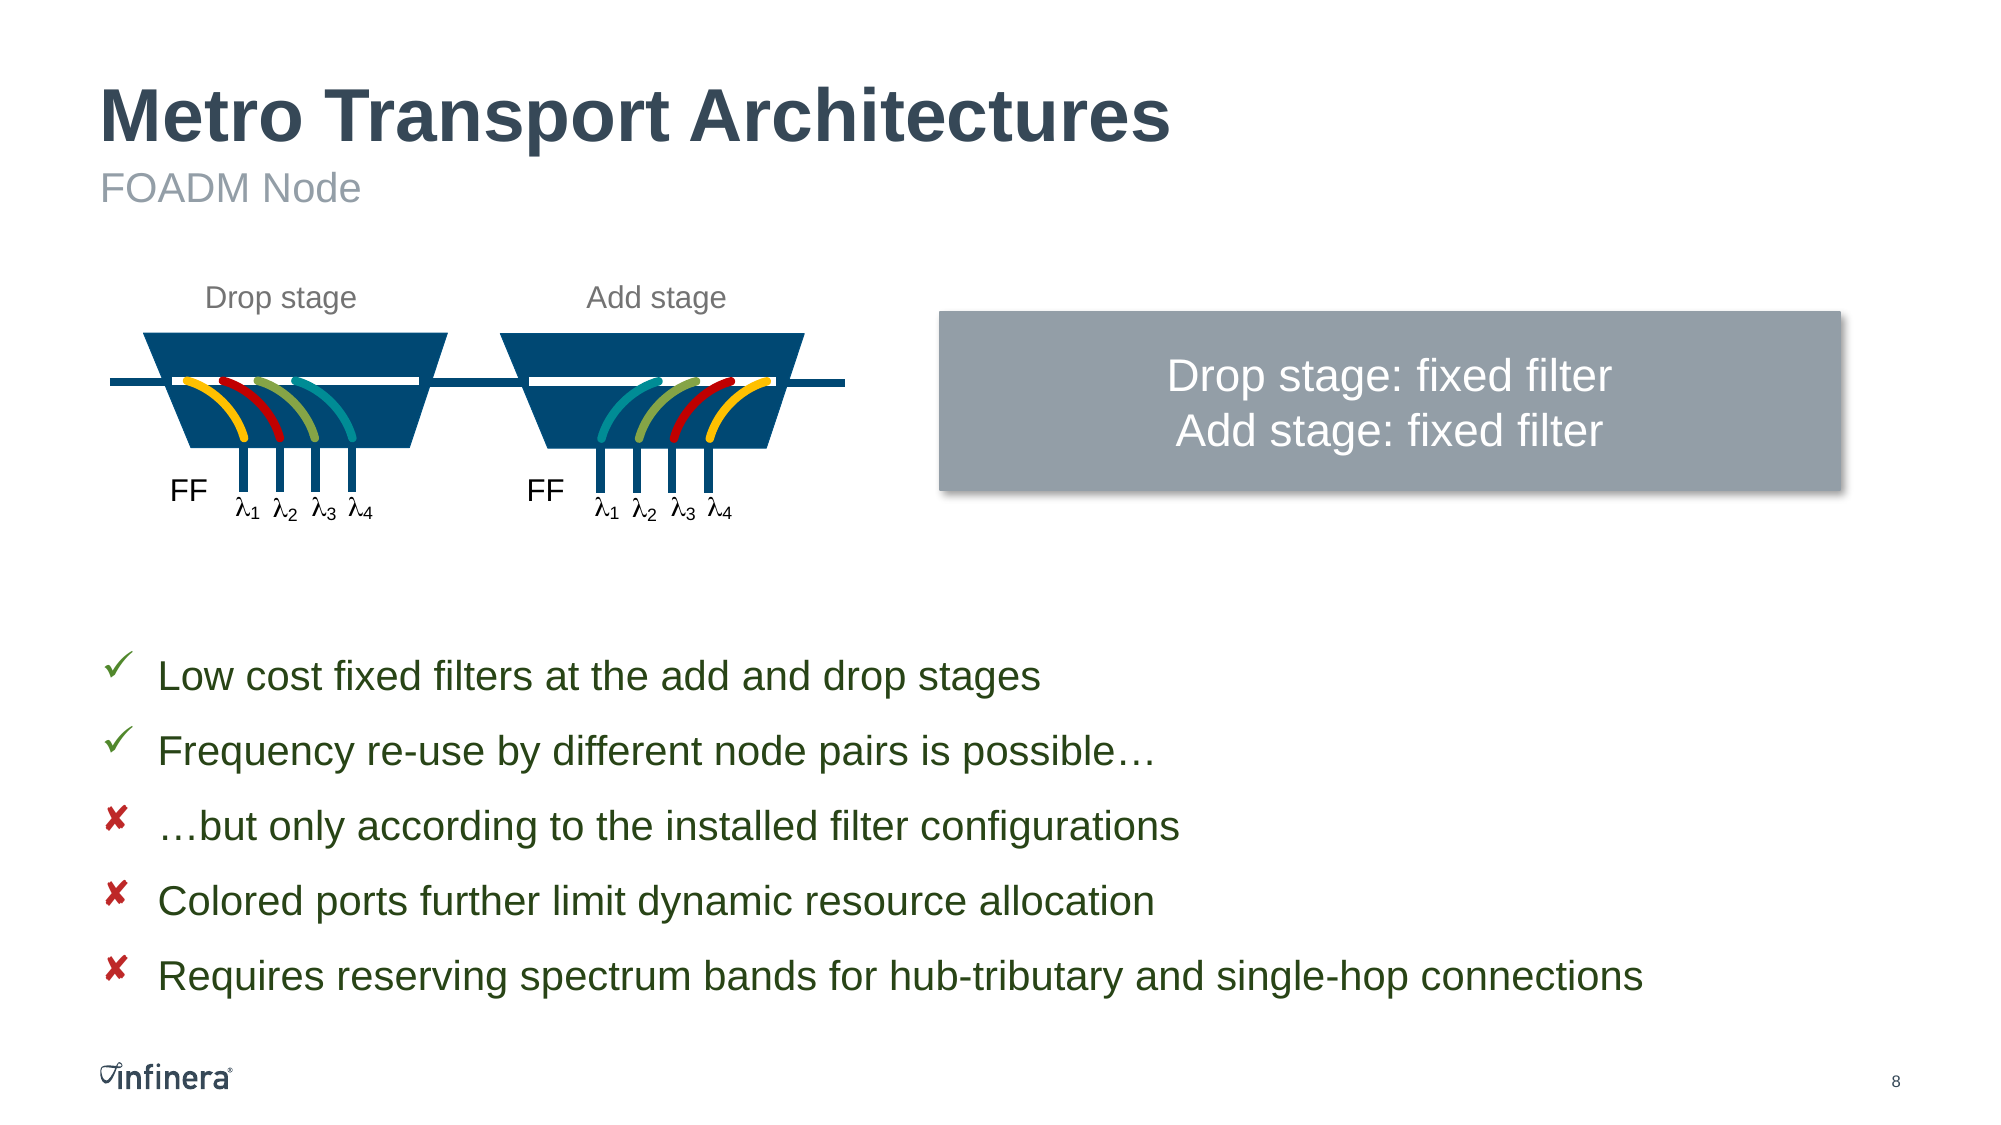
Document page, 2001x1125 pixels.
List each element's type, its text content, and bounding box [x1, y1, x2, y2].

title Metro Transport Architectures [99, 77, 1901, 151]
list FOADM Node [99, 160, 1902, 221]
text_box Drop stage: fixed filter Add stage: fixed filter [939, 311, 1841, 490]
picture [100, 270, 854, 531]
list Low cost fixed filters at the add and drop stages Frequency re-use by different node pairs is possible… …but only according to the installed filter configurations Colored ports further limit dynamic resource allocation Requires reserving spectrum bands for hub-tributary and single-hop connections [101, 648, 1902, 1045]
slide_number 8 [1839, 1050, 1916, 1111]
